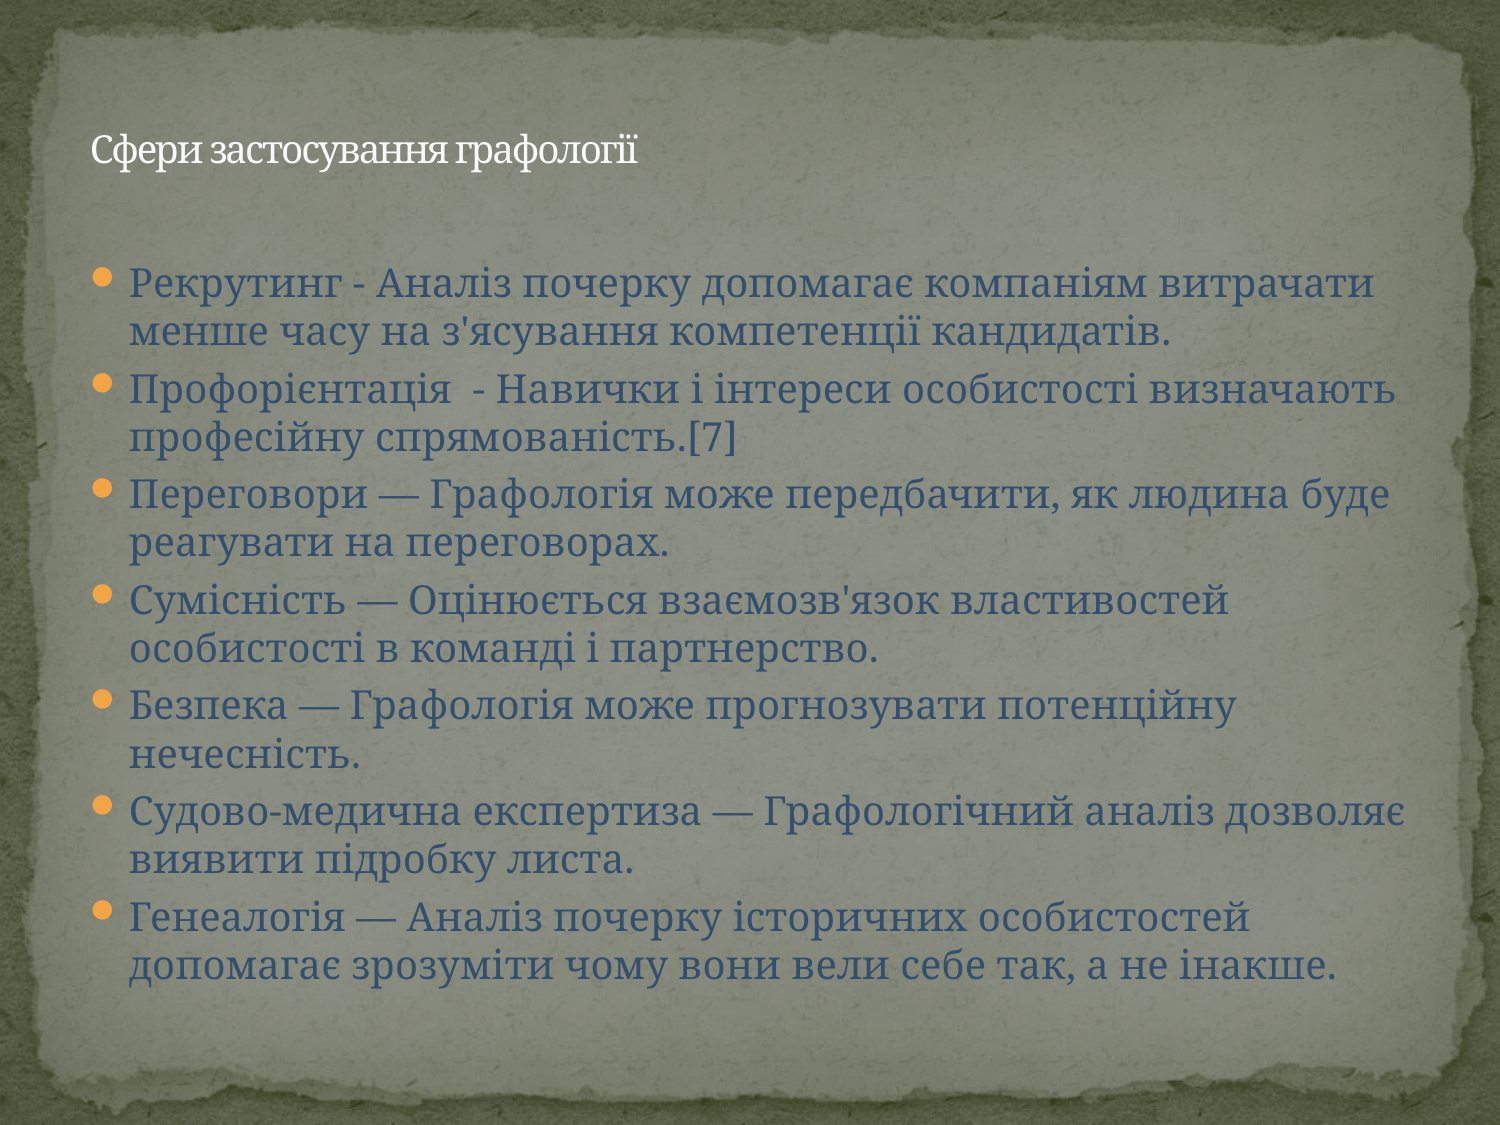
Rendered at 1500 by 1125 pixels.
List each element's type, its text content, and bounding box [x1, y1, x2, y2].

list Рекрутинг - Аналіз почерку допомагає компаніям витрачати менше часу на з'ясування компетенції кандидатів. Профорієнтація - Навички і інтереси особистості визначають професійну спрямованість.[7] Переговори — Графологія може передбачити, як людина буде реагувати на переговорах. Сумісність — Оцінюється взаємозв'язок властивостей особистості в команді і партнерство. Безпека — Графологія може прогнозувати потенційну нечесність. Судово-медична експертиза — Графологічний аналіз дозволяє виявити підробку листа. Генеалогія — Аналіз почерку історичних особистостей допомагає зрозуміти чому вони вели себе так, а не інакше. [75, 249, 1425, 1000]
title Сфери застосування графології [74, 24, 1425, 225]
